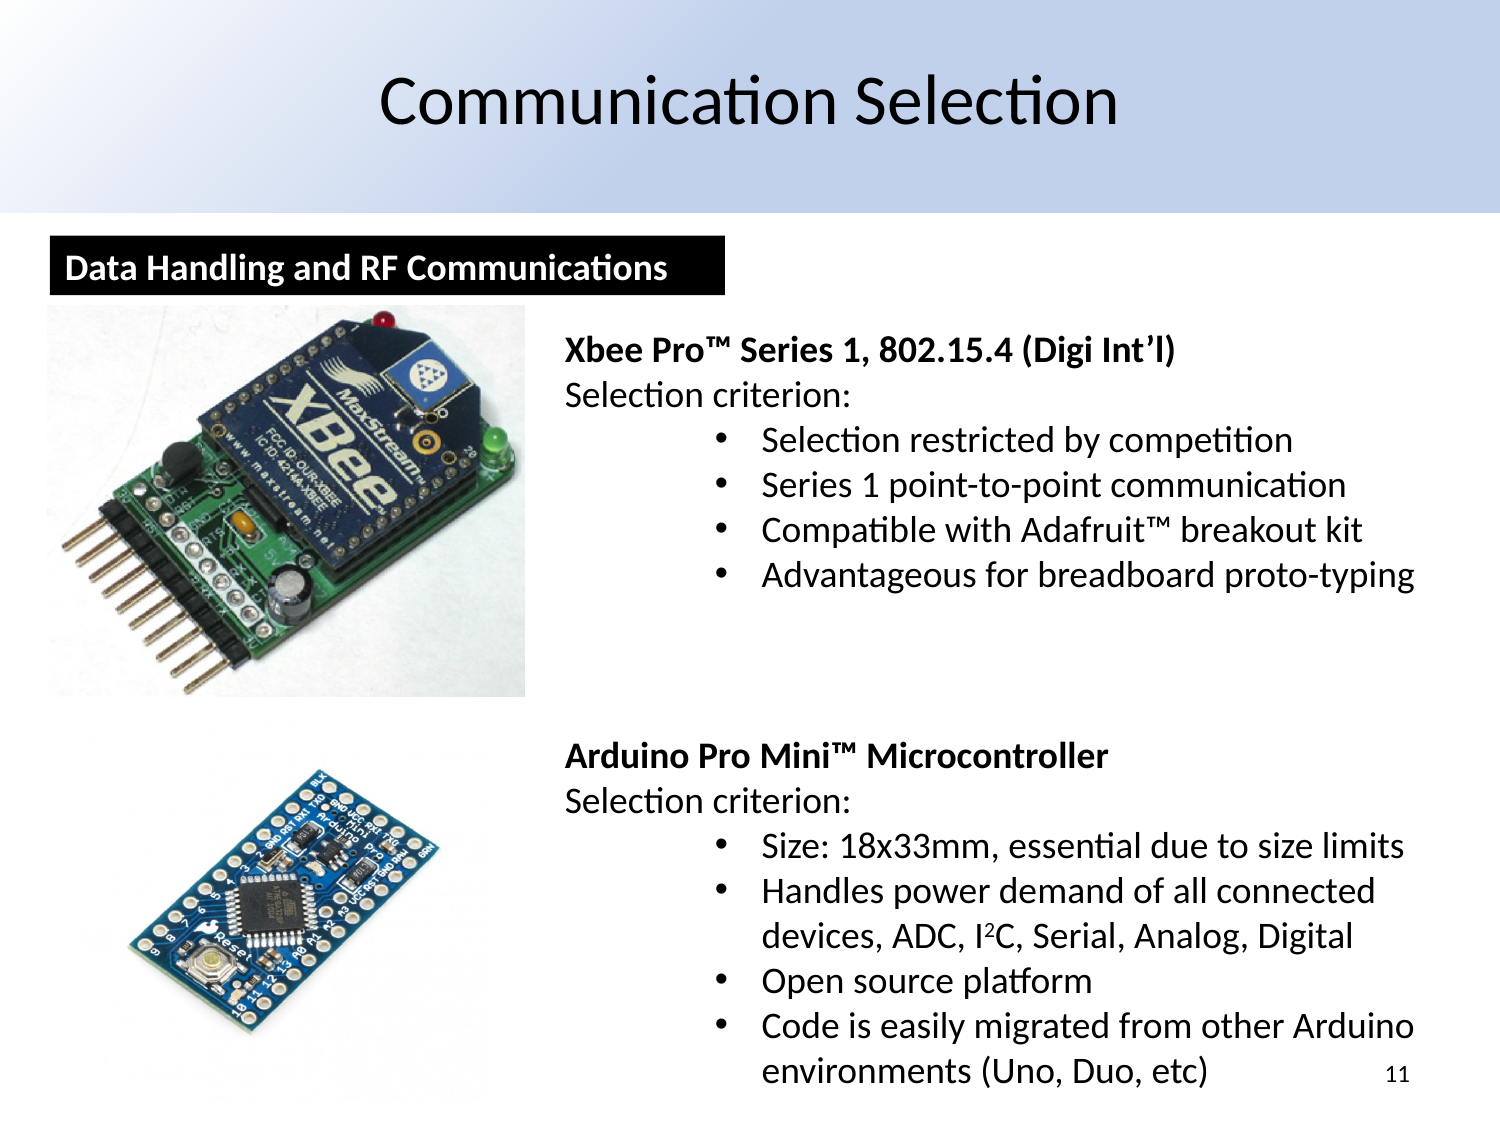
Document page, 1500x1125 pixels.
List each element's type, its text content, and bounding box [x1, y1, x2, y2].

title Communication Selection [75, 45, 1425, 233]
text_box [47, 235, 1488, 1125]
